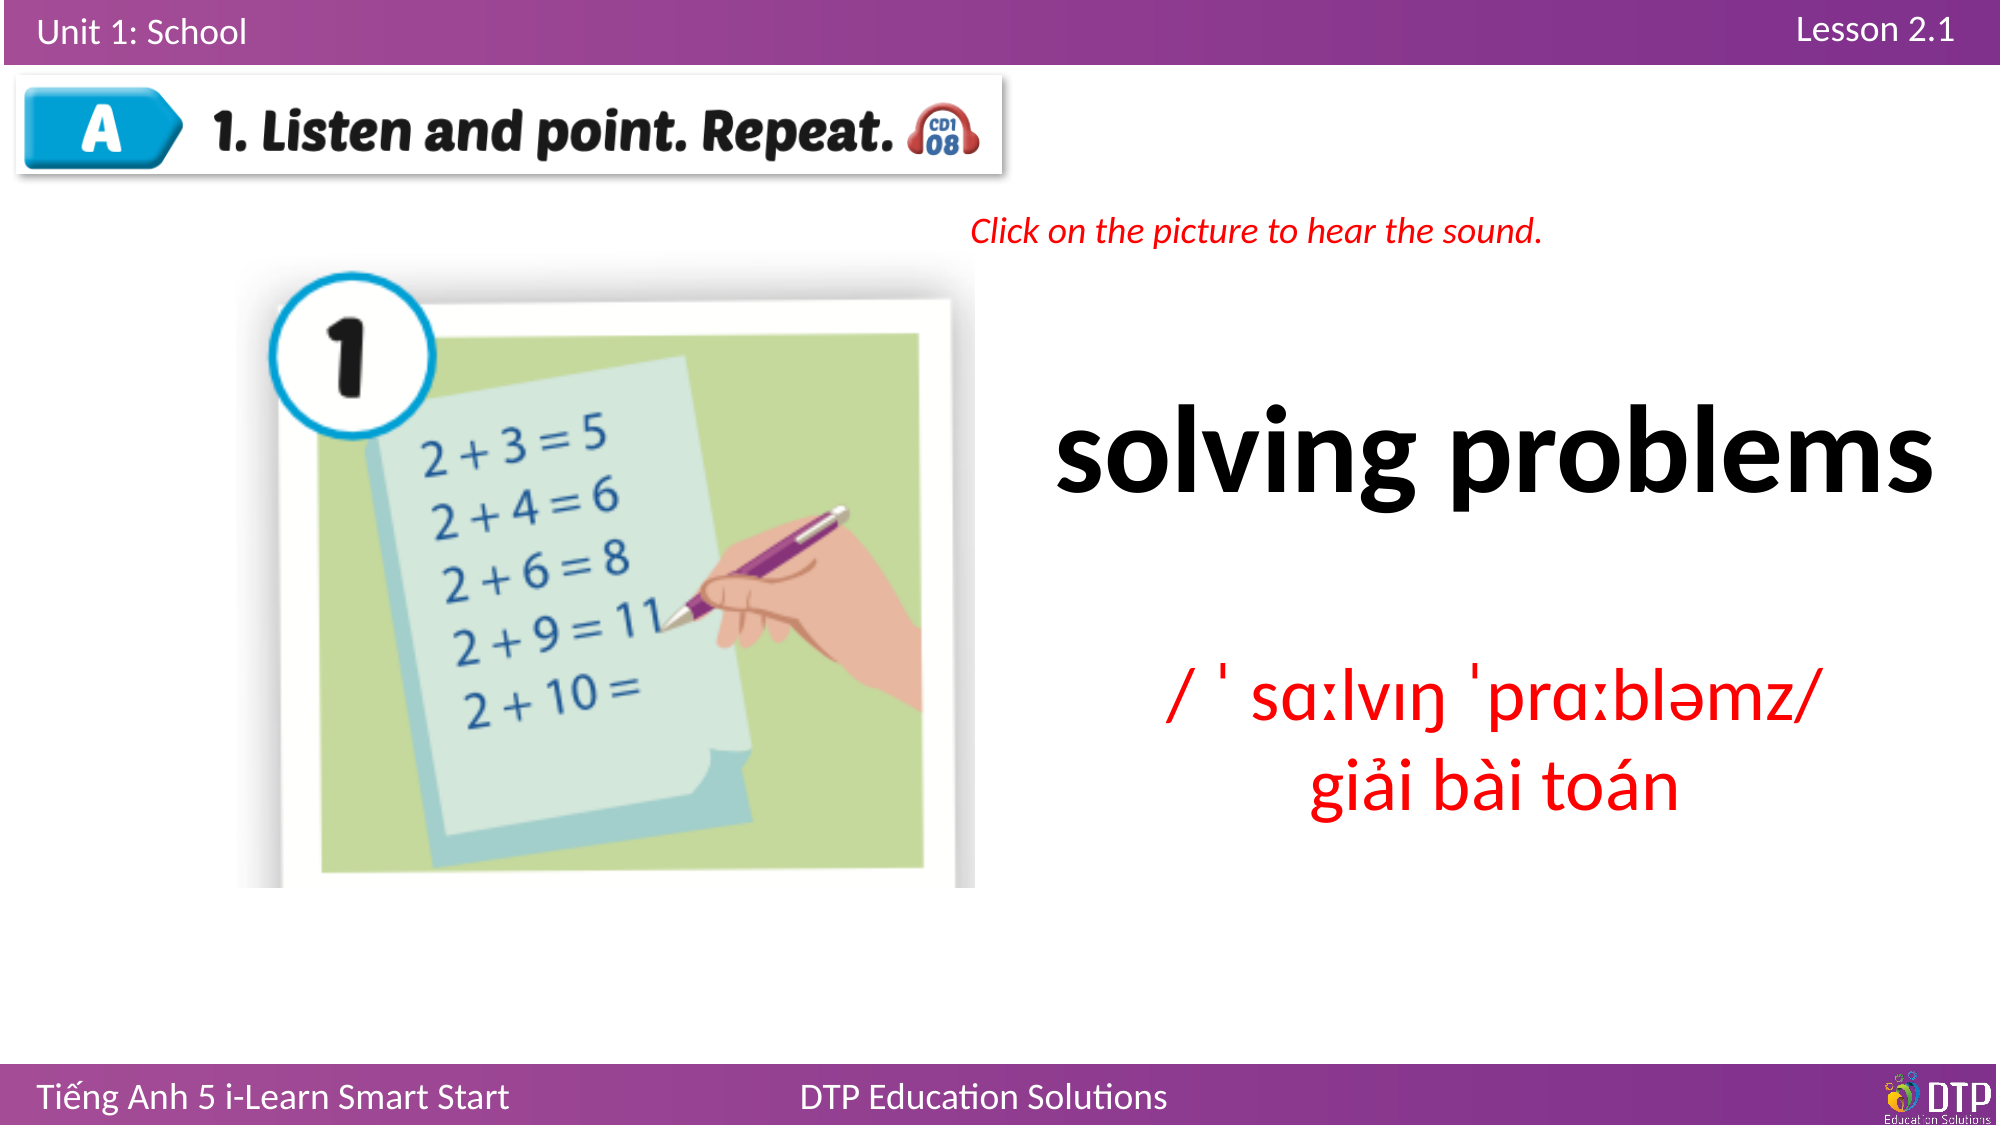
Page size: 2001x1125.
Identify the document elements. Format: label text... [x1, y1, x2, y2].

picture [16, 75, 1002, 174]
text_box Click on the picture to hear the sound. [955, 198, 1633, 259]
picture [4, 0, 2000, 65]
picture [0, 1064, 1996, 1125]
text_box solving problems [1039, 360, 1952, 526]
text_box / ˈ sɑːlvɪŋ ˈprɑːbləmz/ giải bài toán [1087, 638, 1904, 833]
picture [236, 250, 975, 888]
